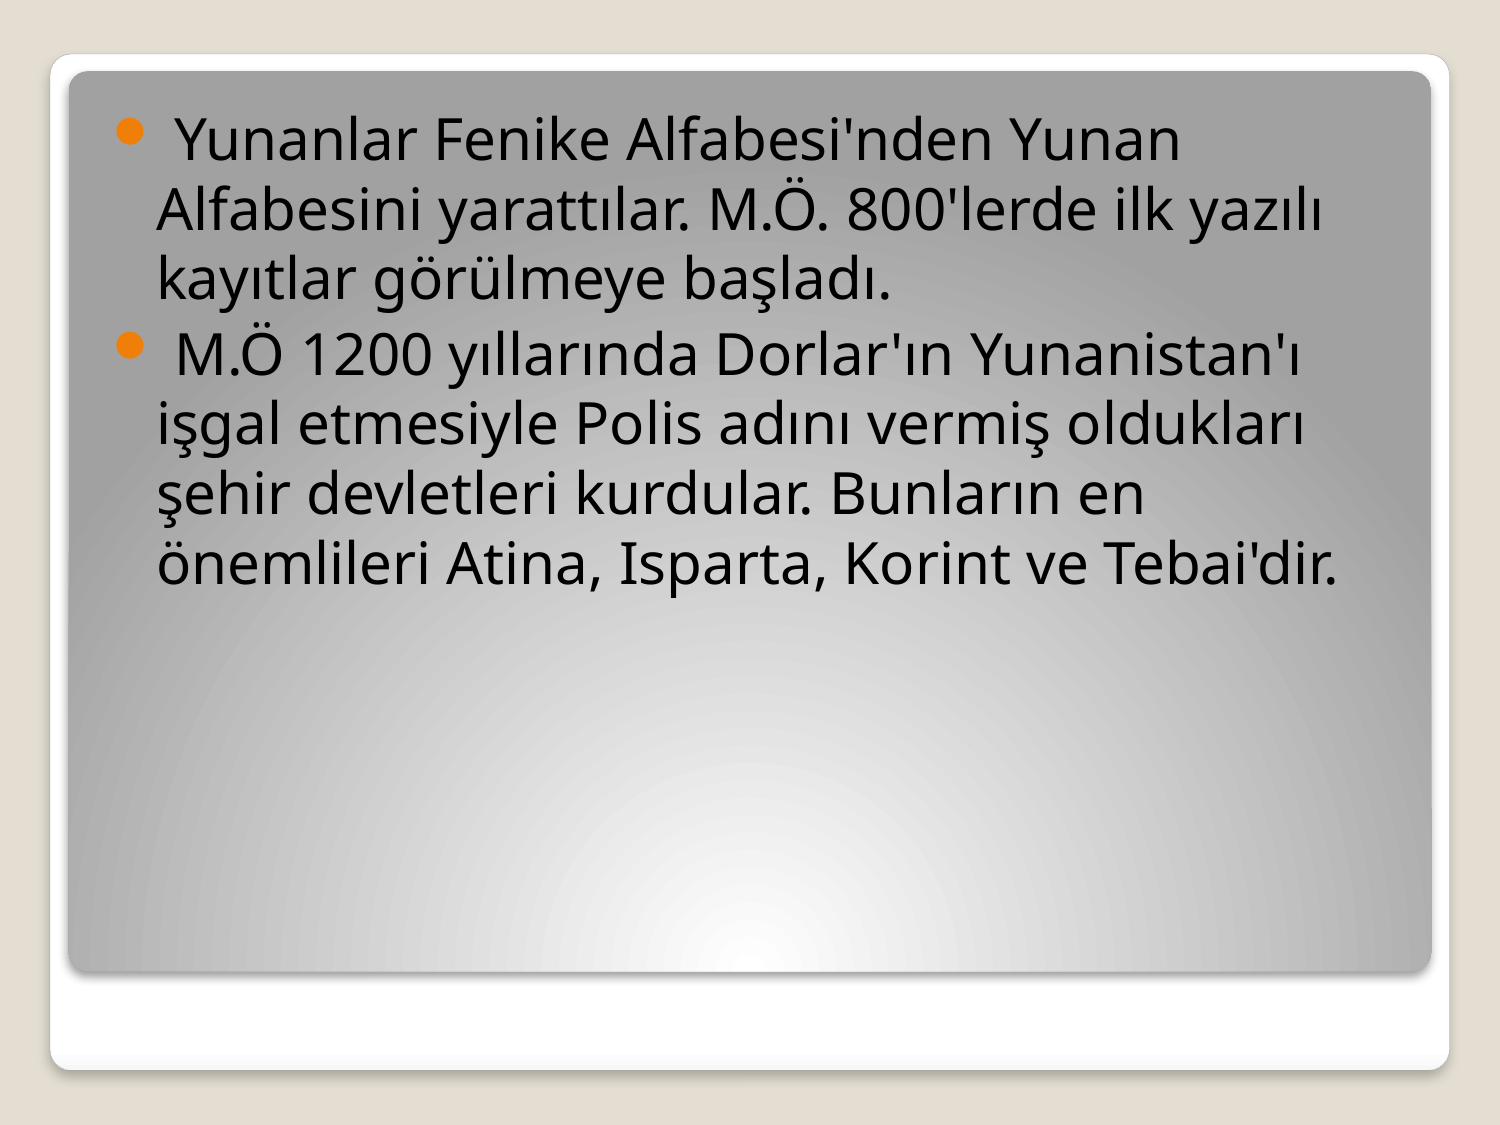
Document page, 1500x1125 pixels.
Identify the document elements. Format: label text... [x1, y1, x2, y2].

list Yunanlar Fenike Alfabesi'nden Yunan Alfabesini yarattılar. M.Ö. 800'lerde ilk yazılı kayıtlar görülmeye başladı. M.Ö 1200 yıllarında Dorlar'ın Yunanistan'ı işgal etmesiyle Polis adını vermiş oldukları şehir devletleri kurdular. Bunların en önemlileri Atina, Isparta, Korint ve Tebai'dir. [82, 86, 1425, 774]
